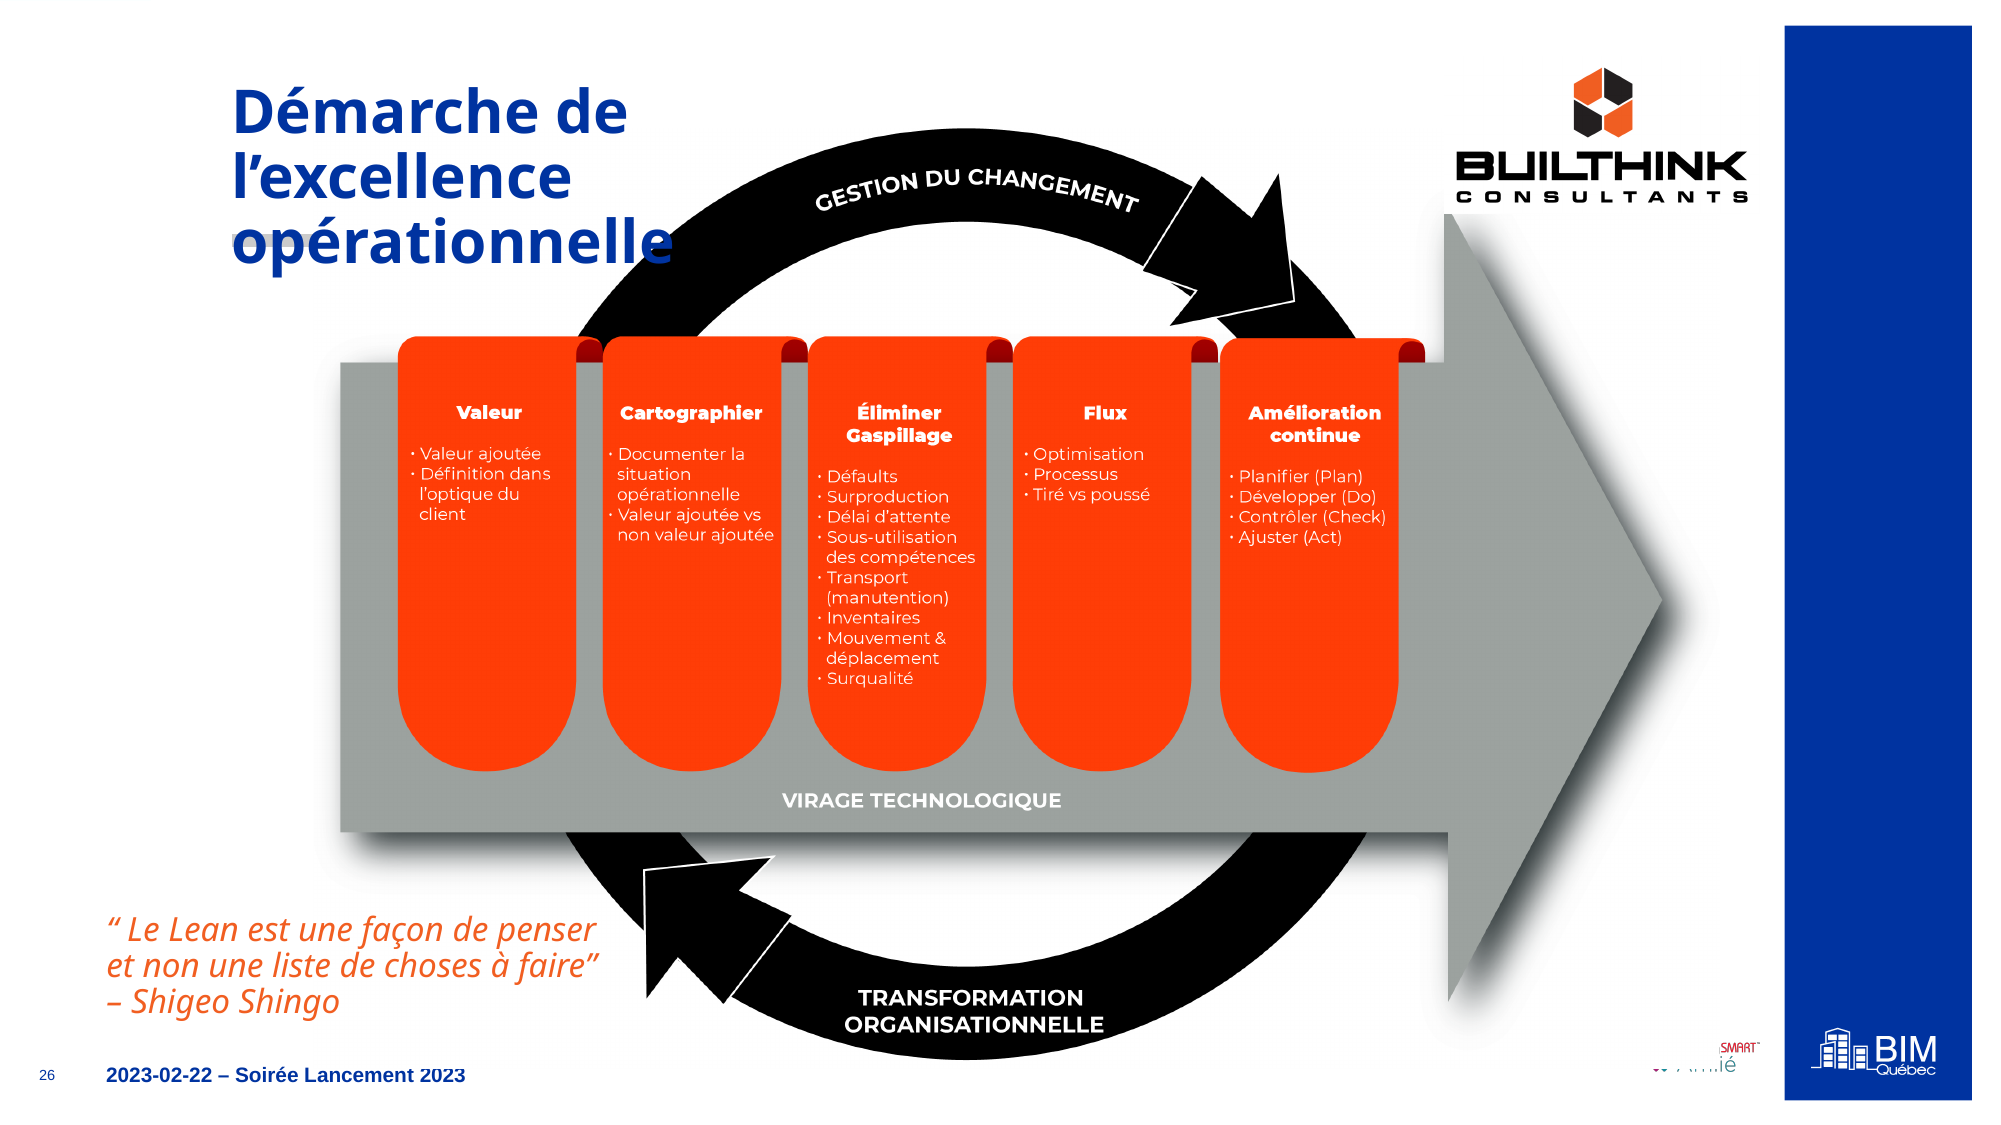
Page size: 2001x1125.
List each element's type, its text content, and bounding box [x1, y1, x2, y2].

title Démarche de l’excellence opérationnelle [223, 72, 992, 355]
slide_number 26 [31, 1059, 66, 1090]
picture [313, 56, 1760, 1075]
picture [1808, 1020, 1945, 1083]
list “ Le Lean est une façon de penser et non une liste de choses à faire” – Shigeo Shingo [98, 905, 313, 1067]
